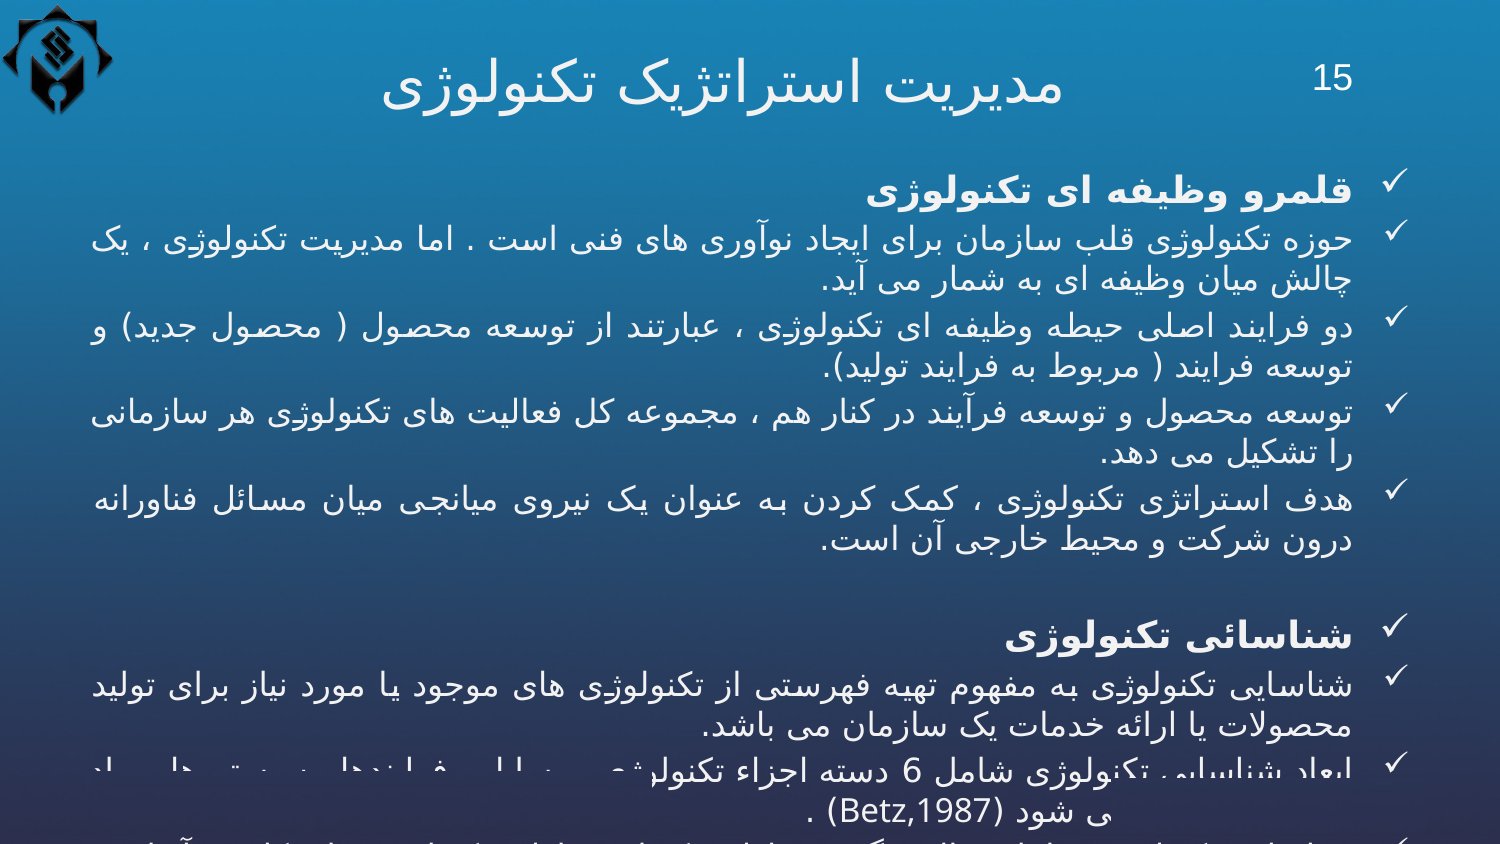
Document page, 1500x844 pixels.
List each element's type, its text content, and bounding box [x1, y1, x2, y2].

title مدیریت استراتژیک تکنولوژی [114, 33, 1372, 125]
list قلمرو وظیفه ای تکنولوژی حوزه تکنولوژی قلب سازمان برای ایجاد نوآوری های فنی است . اما مدیریت تکنولوژی ، یک چالش میان وظیفه ای به شمار می آید. دو فرایند اصلی حیطه وظیفه ای تکنولوژی ، عبارتند از توسعه محصول ( محصول جدید) و توسعه فرایند ( مربوط به فرایند تولید). توسعه محصول و توسعه فرآیند در کنار هم ، مجموعه کل فعالیت های تکنولوژی هر سازمانی را تشکیل می دهد. هدف استراتژی تکنولوژی ، کمک کردن به عنوان یک نیروی میانجی میان مسائل فناورانه درون شرکت و محیط خارجی آن است. شناسائی تکنولوژی شناسایی تکنولوژی به مفهوم تهیه فهرستی از تکنولوژی های موجود یا مورد نیاز برای تولید محصولات یا ارائه خدمات یک سازمان می باشد. ابعاد شناسایی تکنولوژی شامل 6 دسته اجزاء تکنولوژی ، وسایل ، فرایندها ، سیستم ها، مواد اولیه و کاربردها می شود (Betz,1987) . شناسایی تکنولوژی شامل فعالیت گزینش اولیه تکنولوژی اولیه تکنولوژی ها و کاهش آنها می باشد (Hax,1996). [75, 158, 1425, 754]
picture [0, 0, 1500, 844]
